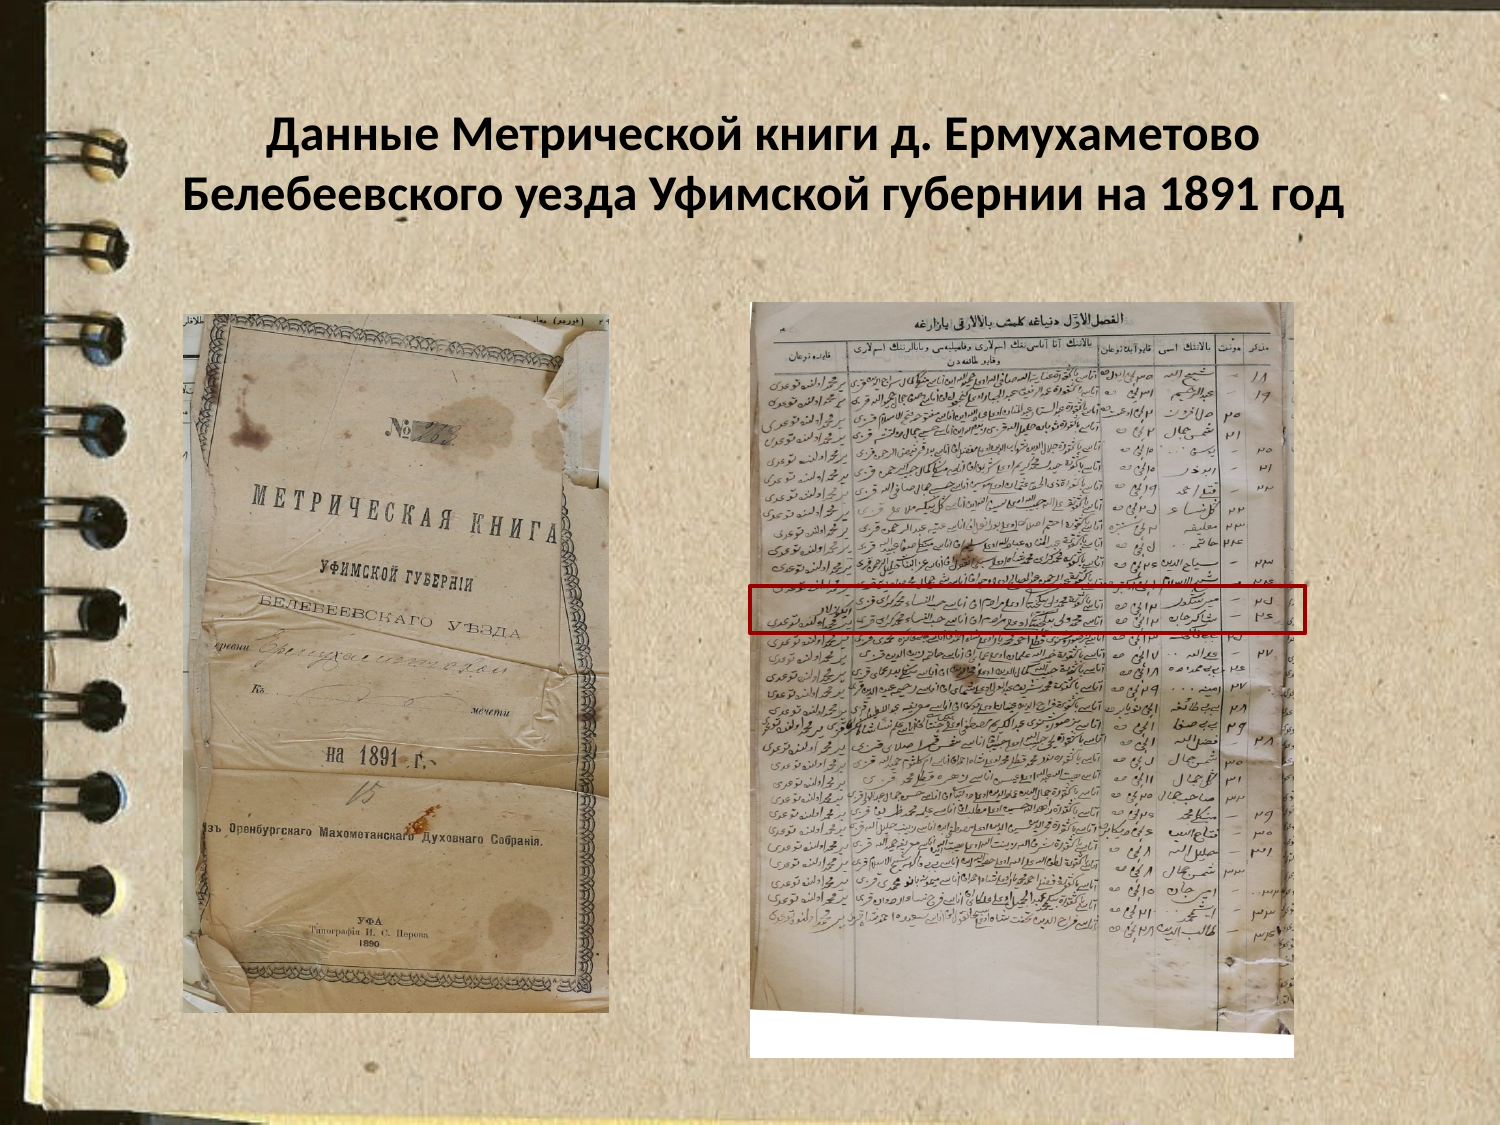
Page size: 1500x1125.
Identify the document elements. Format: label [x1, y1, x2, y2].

list [749, 302, 1294, 1059]
picture [0, 0, 1500, 1125]
list [182, 314, 609, 1014]
